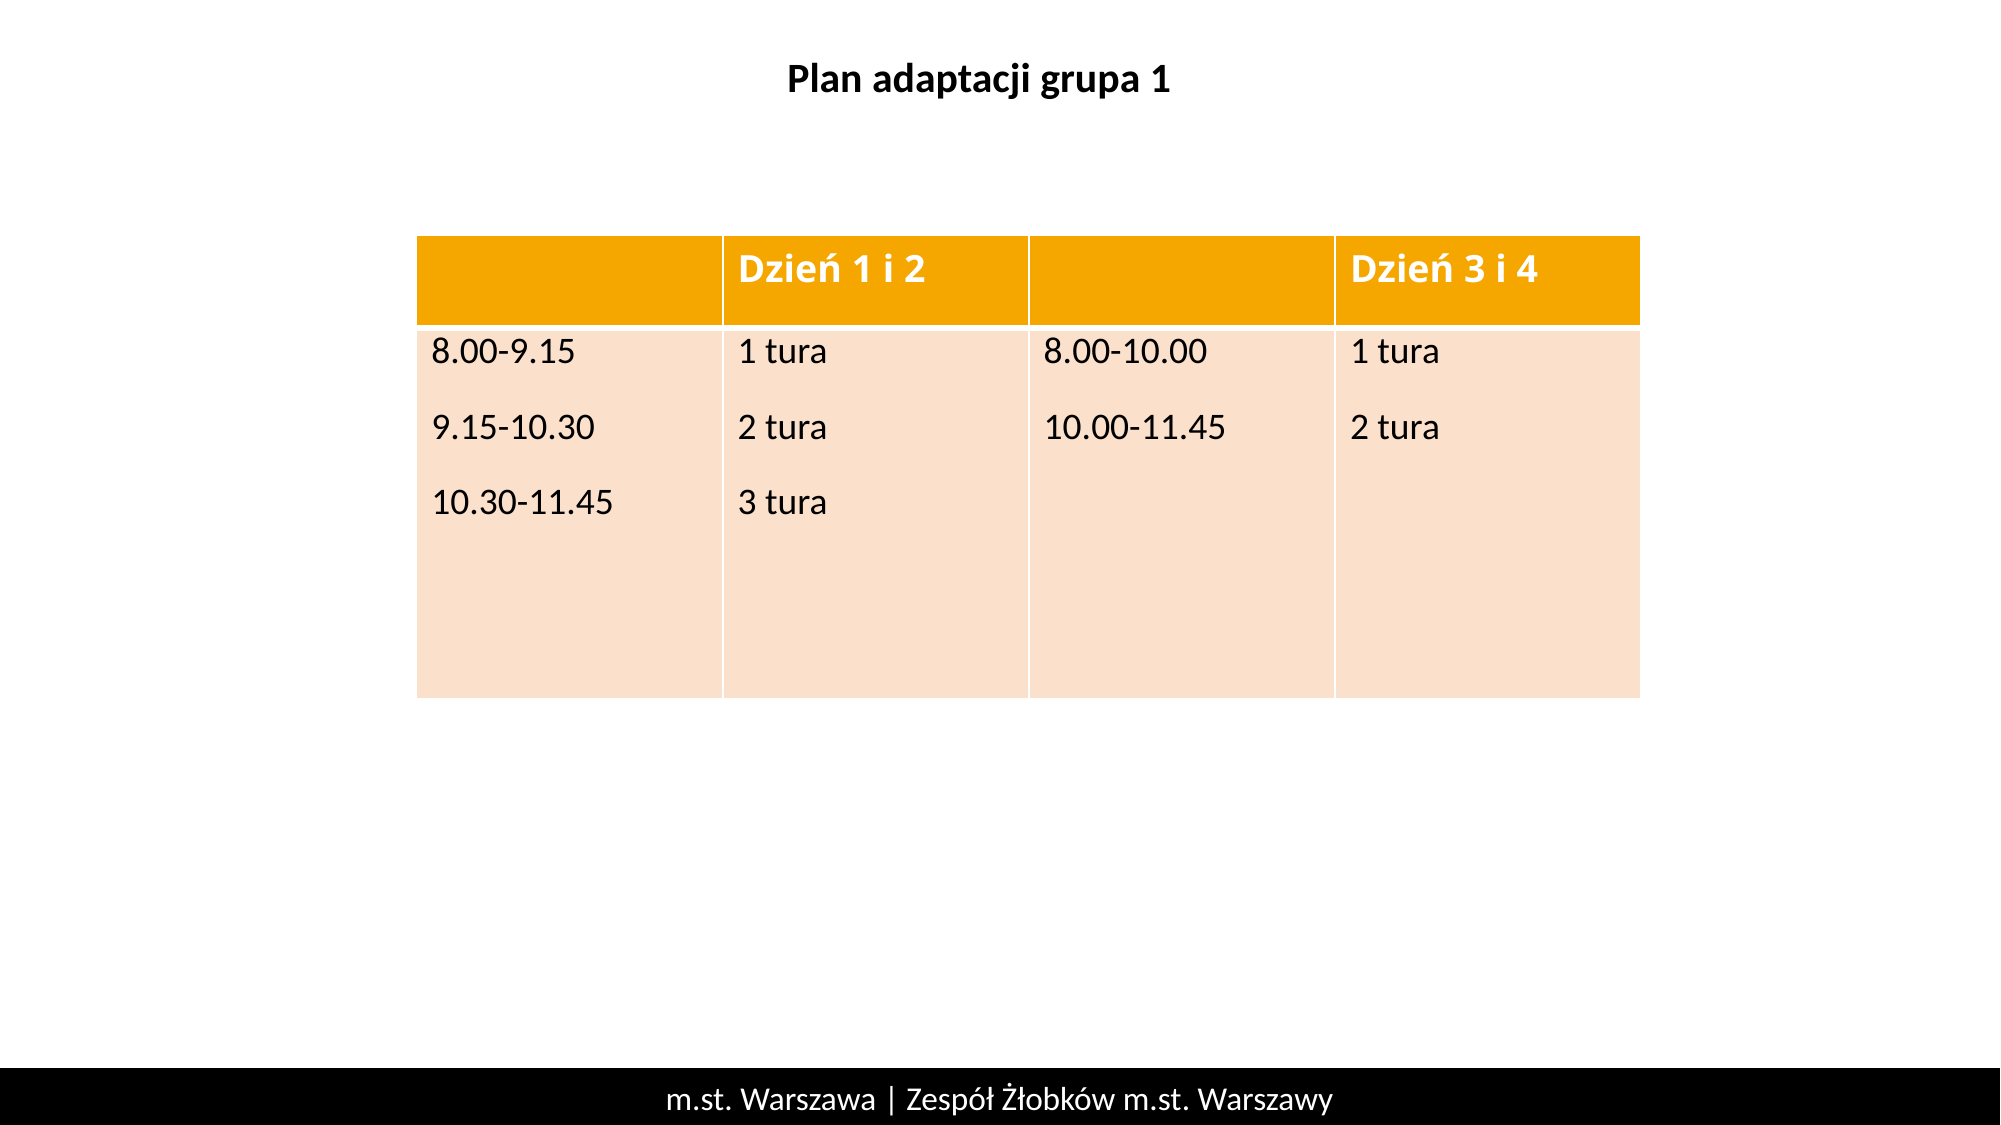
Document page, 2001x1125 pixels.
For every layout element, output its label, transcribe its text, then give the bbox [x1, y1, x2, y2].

table_cell 8.00-9.15 9.15-10.30 10.30-11.45 [417, 331, 722, 698]
table_cell 1 tura 2 tura [1336, 331, 1640, 698]
text_box Plan adaptacji grupa 1 [299, 42, 1669, 108]
table_cell 8.00-10.00 10.00-11.45 [1030, 331, 1334, 698]
table_header Dzień 3 i 4 [1336, 236, 1640, 325]
text_box [0, 1068, 2000, 1125]
table_header [417, 236, 722, 325]
table_header Dzień 1 i 2 [724, 236, 1028, 325]
table_header [1030, 236, 1334, 325]
text_box m.st. Warszawa | Zespół Żłobków m.st. Warszawy [650, 1069, 1349, 1125]
table_cell 1 tura 2 tura 3 tura [724, 331, 1028, 698]
